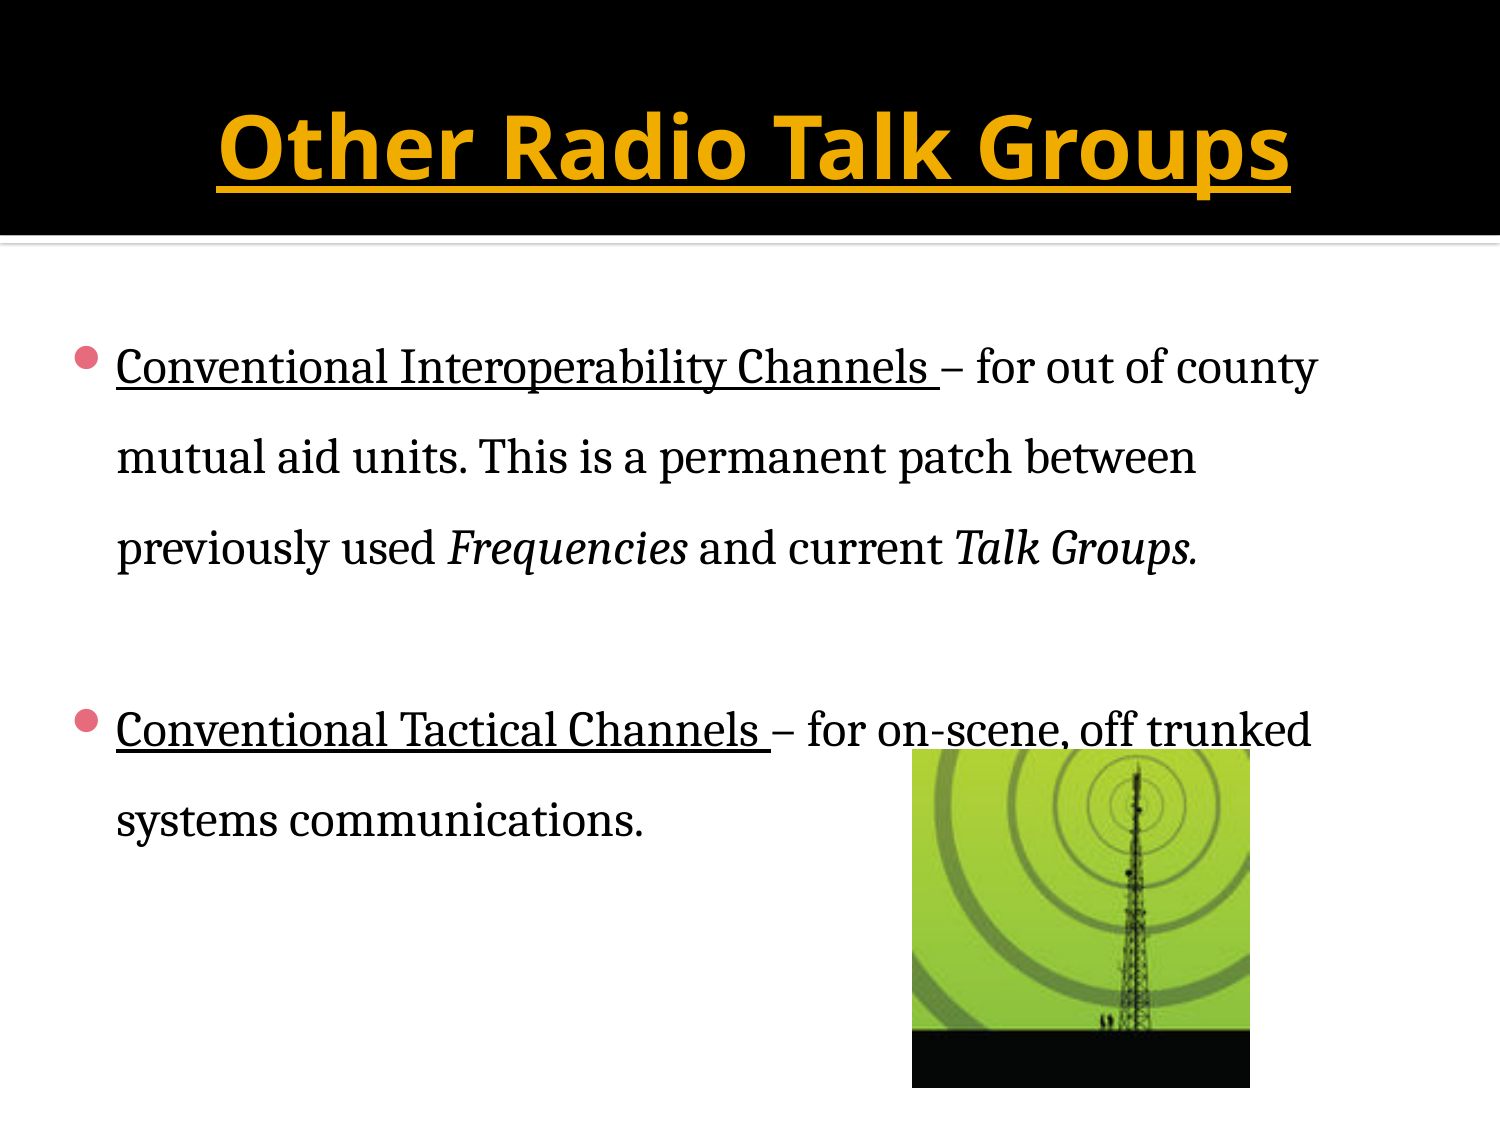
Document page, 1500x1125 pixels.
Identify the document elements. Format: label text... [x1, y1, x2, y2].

list Conventional Interoperability Channels – for out of county mutual aid units. This is a permanent patch between previously used Frequencies and current Talk Groups. Conventional Tactical Channels – for on-scene, off trunked systems communications. [62, 287, 1413, 938]
picture [912, 749, 1250, 1088]
title Other Radio Talk Groups [99, 50, 1400, 238]
